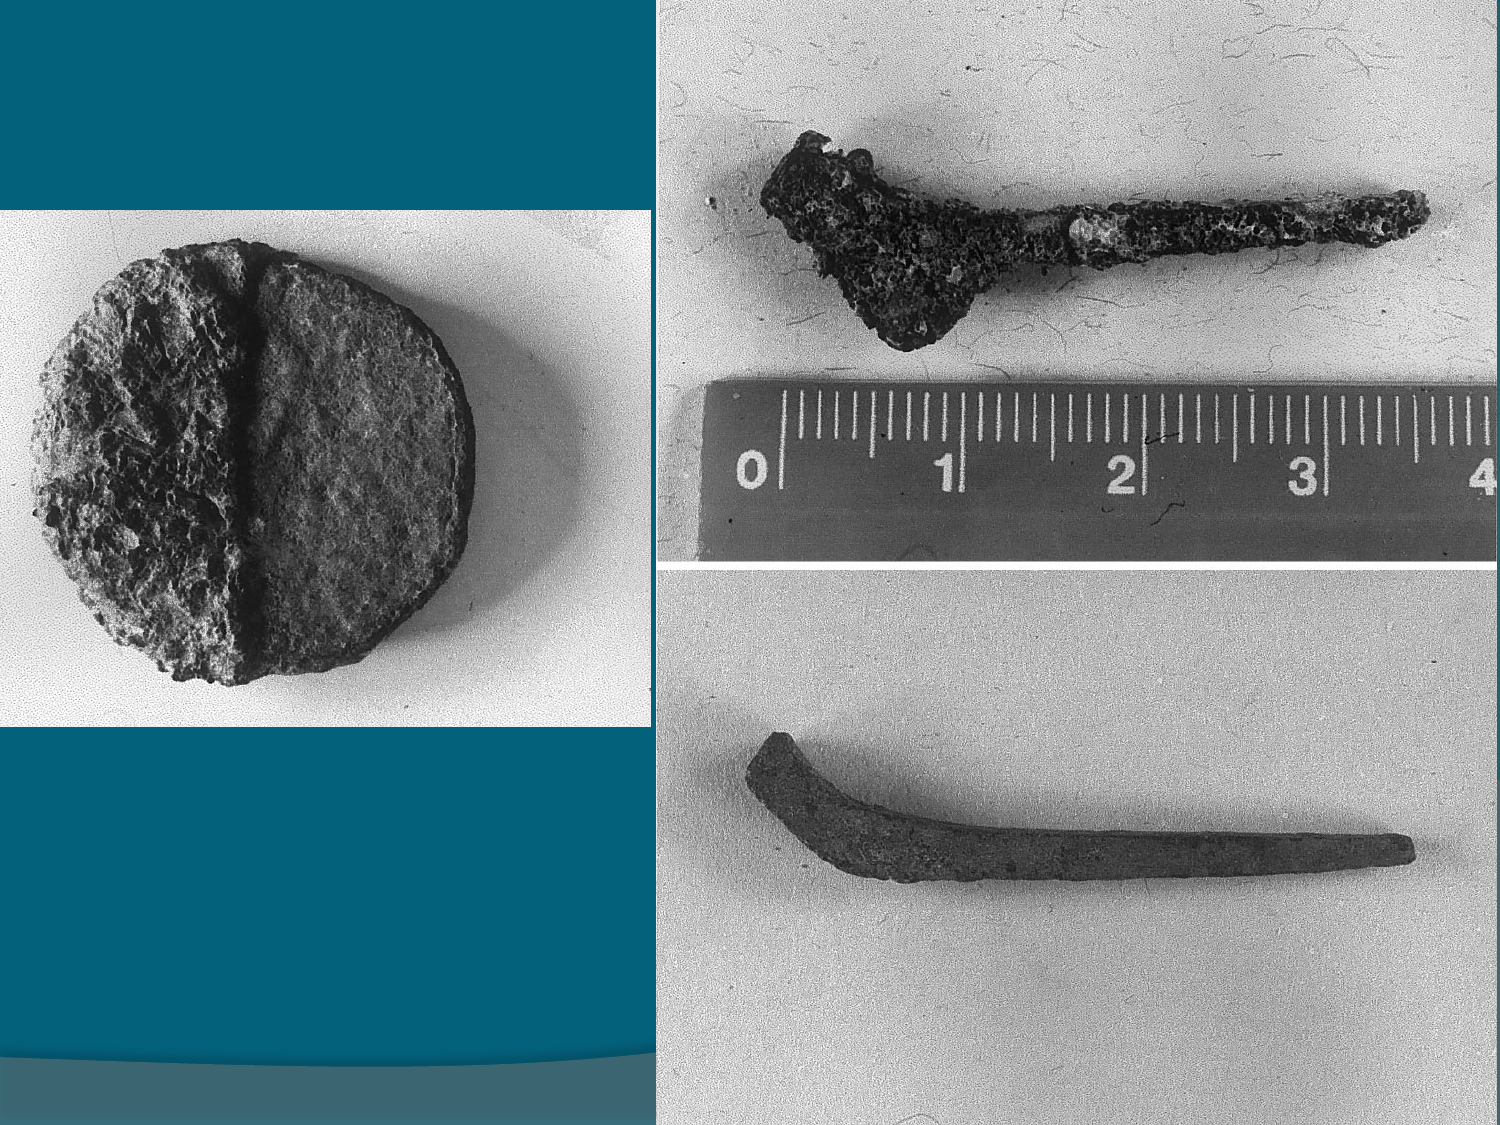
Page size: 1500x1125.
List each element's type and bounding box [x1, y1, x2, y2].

picture [655, 0, 1497, 1125]
list [0, 210, 645, 727]
